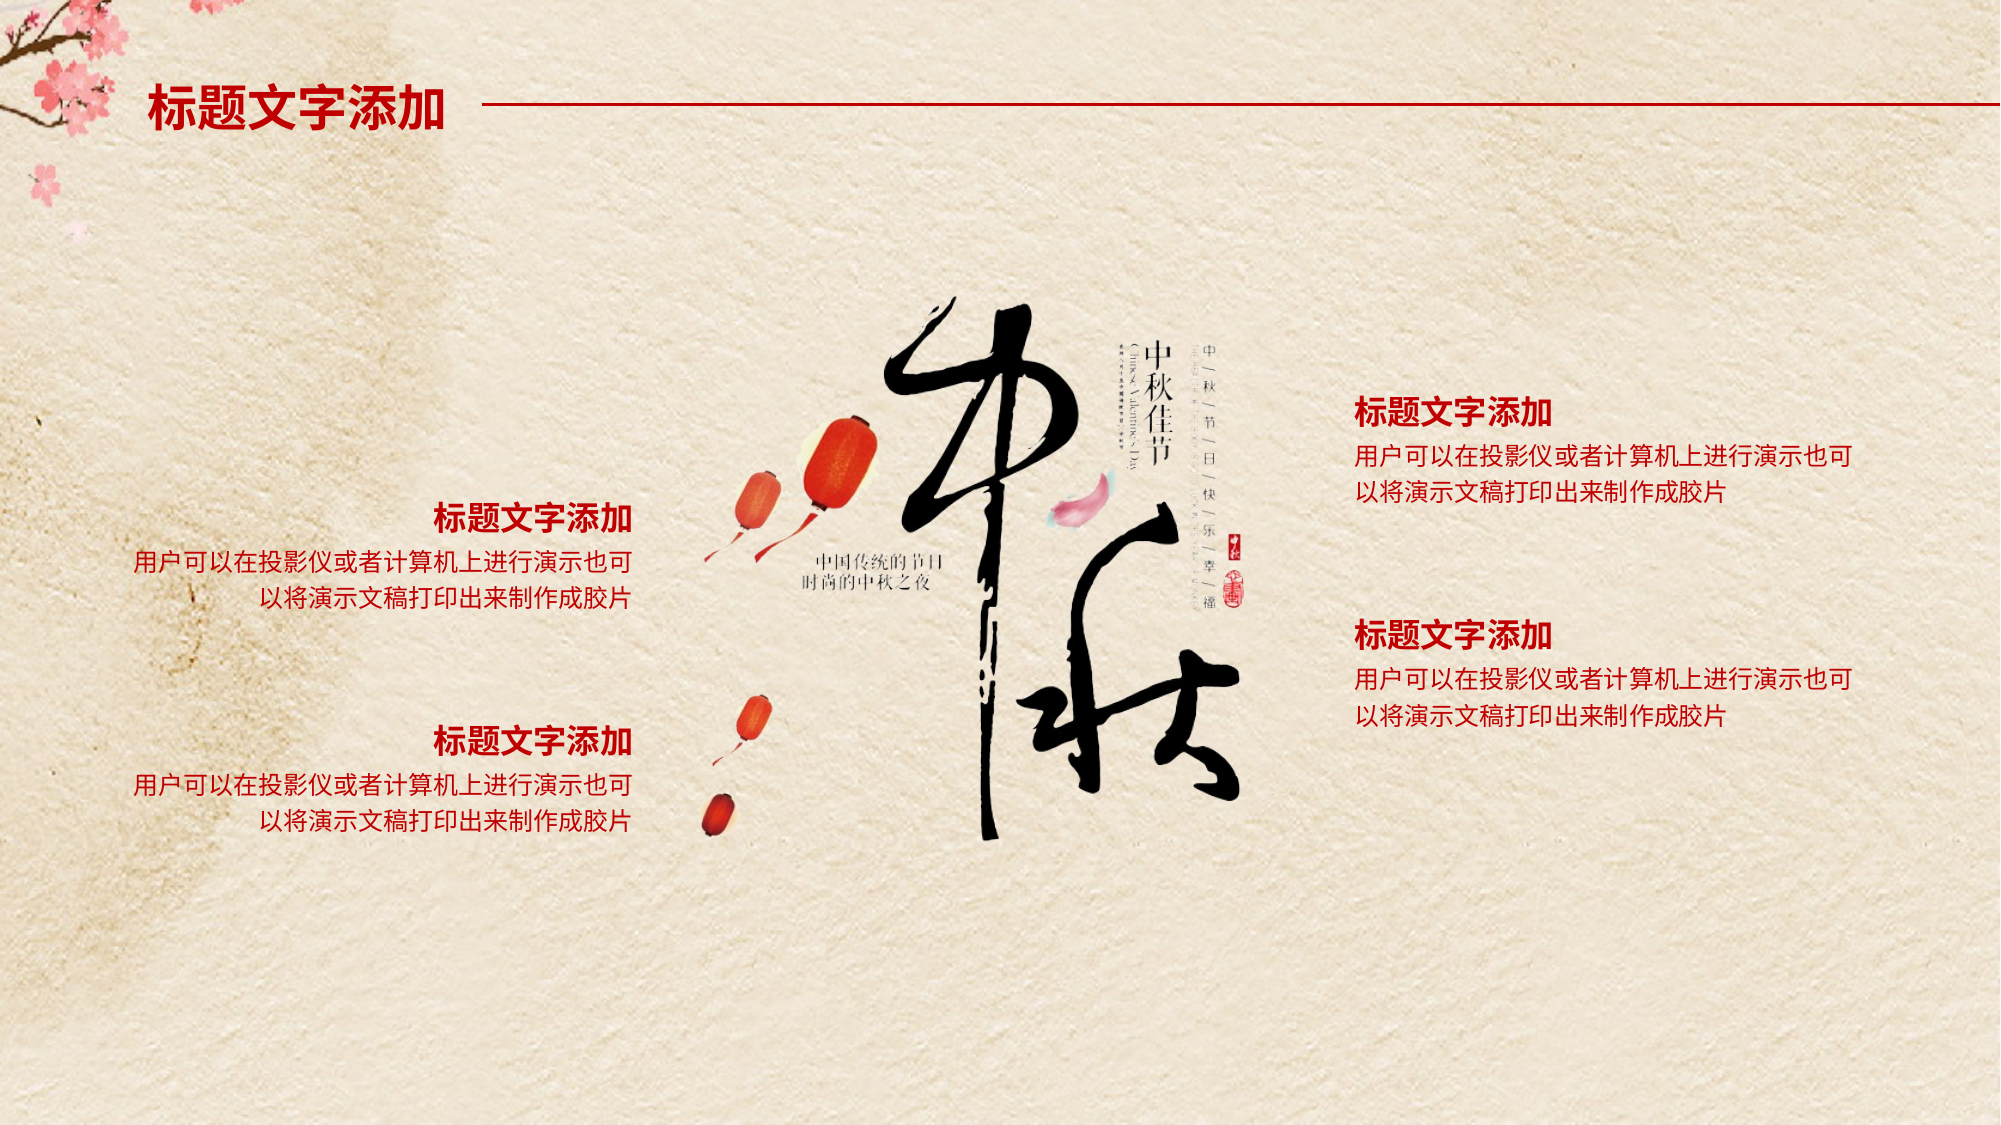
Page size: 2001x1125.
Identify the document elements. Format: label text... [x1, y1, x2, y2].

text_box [95, 704, 562, 845]
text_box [95, 481, 562, 621]
text_box 标题文字添加 [132, 57, 551, 145]
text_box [1340, 375, 1893, 515]
picture [0, 0, 2001, 1125]
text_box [1340, 599, 1893, 739]
